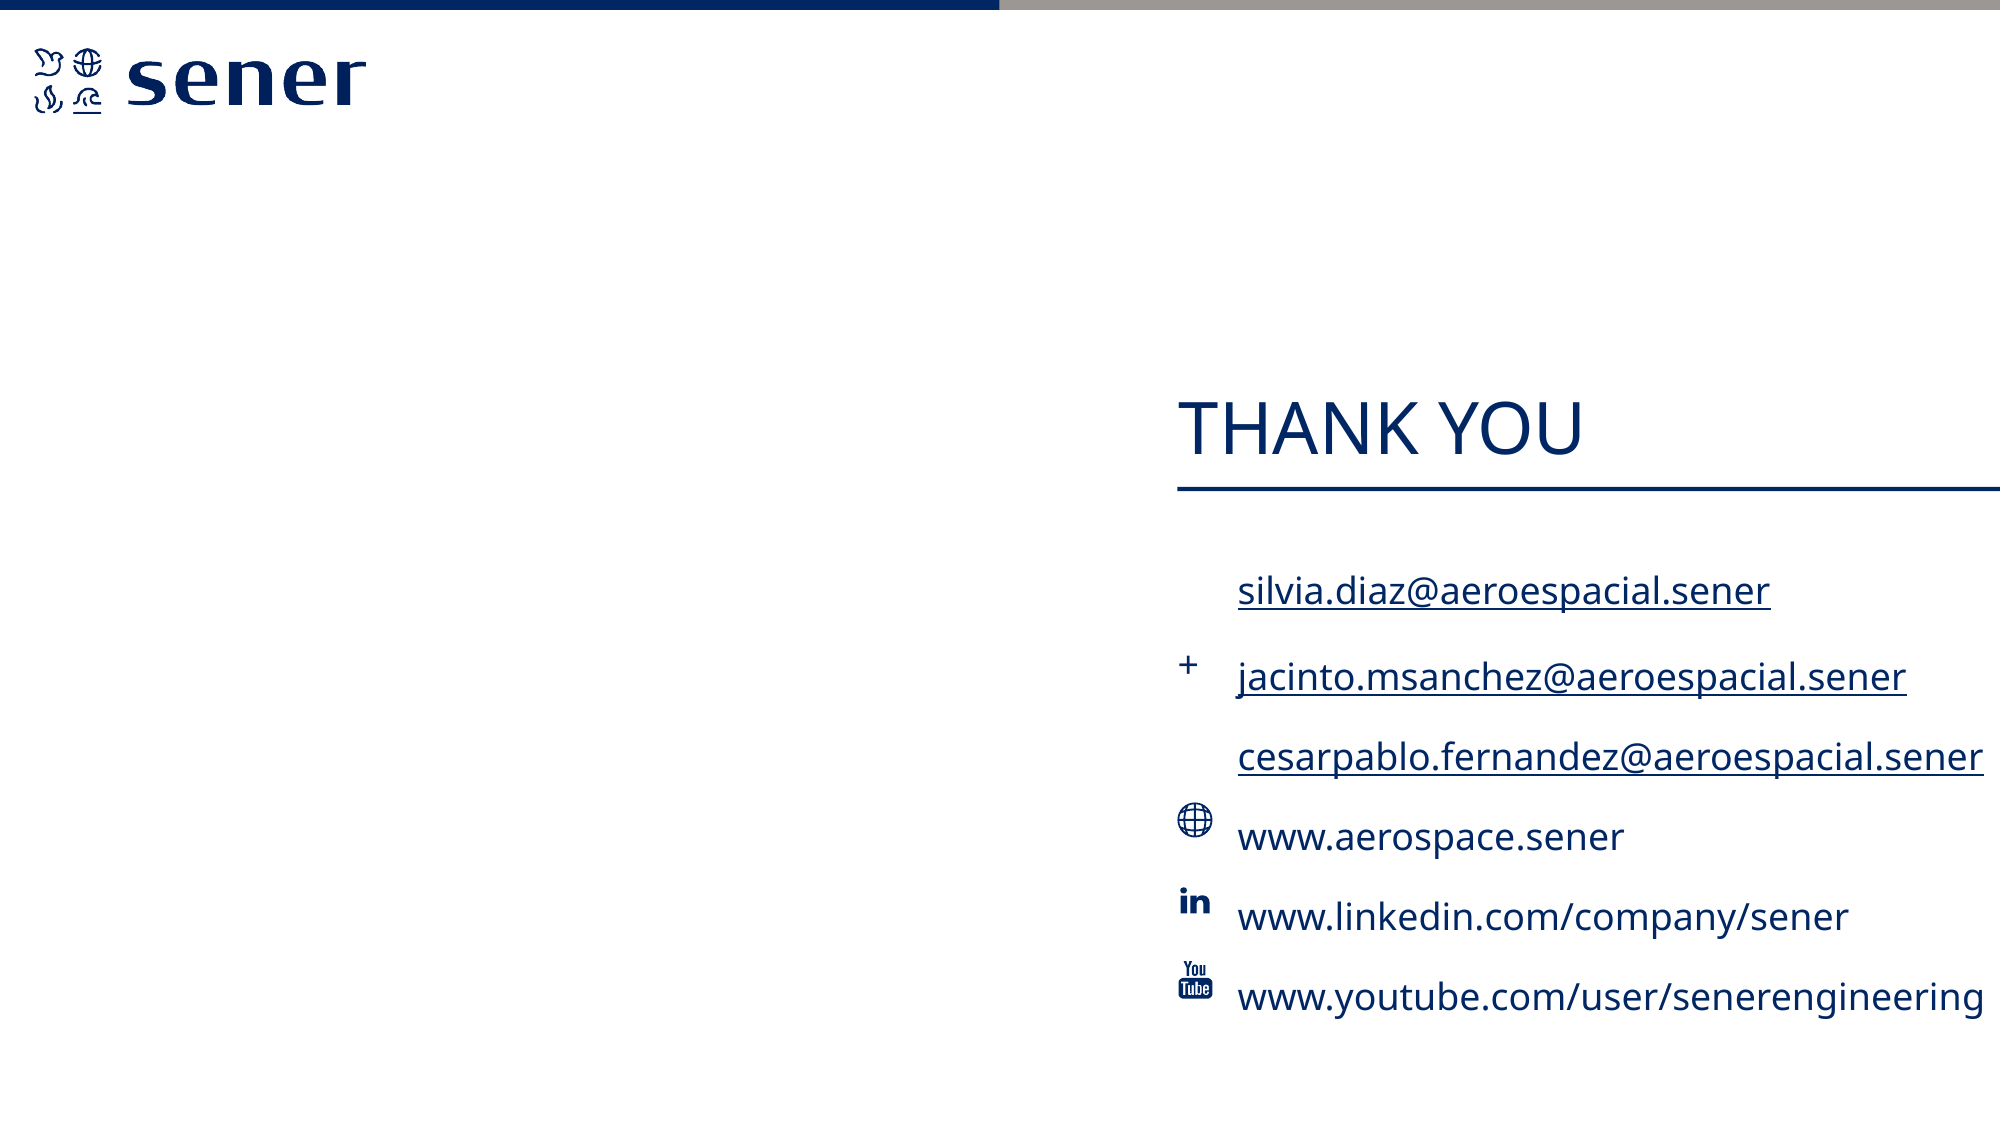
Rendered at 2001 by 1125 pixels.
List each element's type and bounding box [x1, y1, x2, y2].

picture [34, 48, 366, 114]
